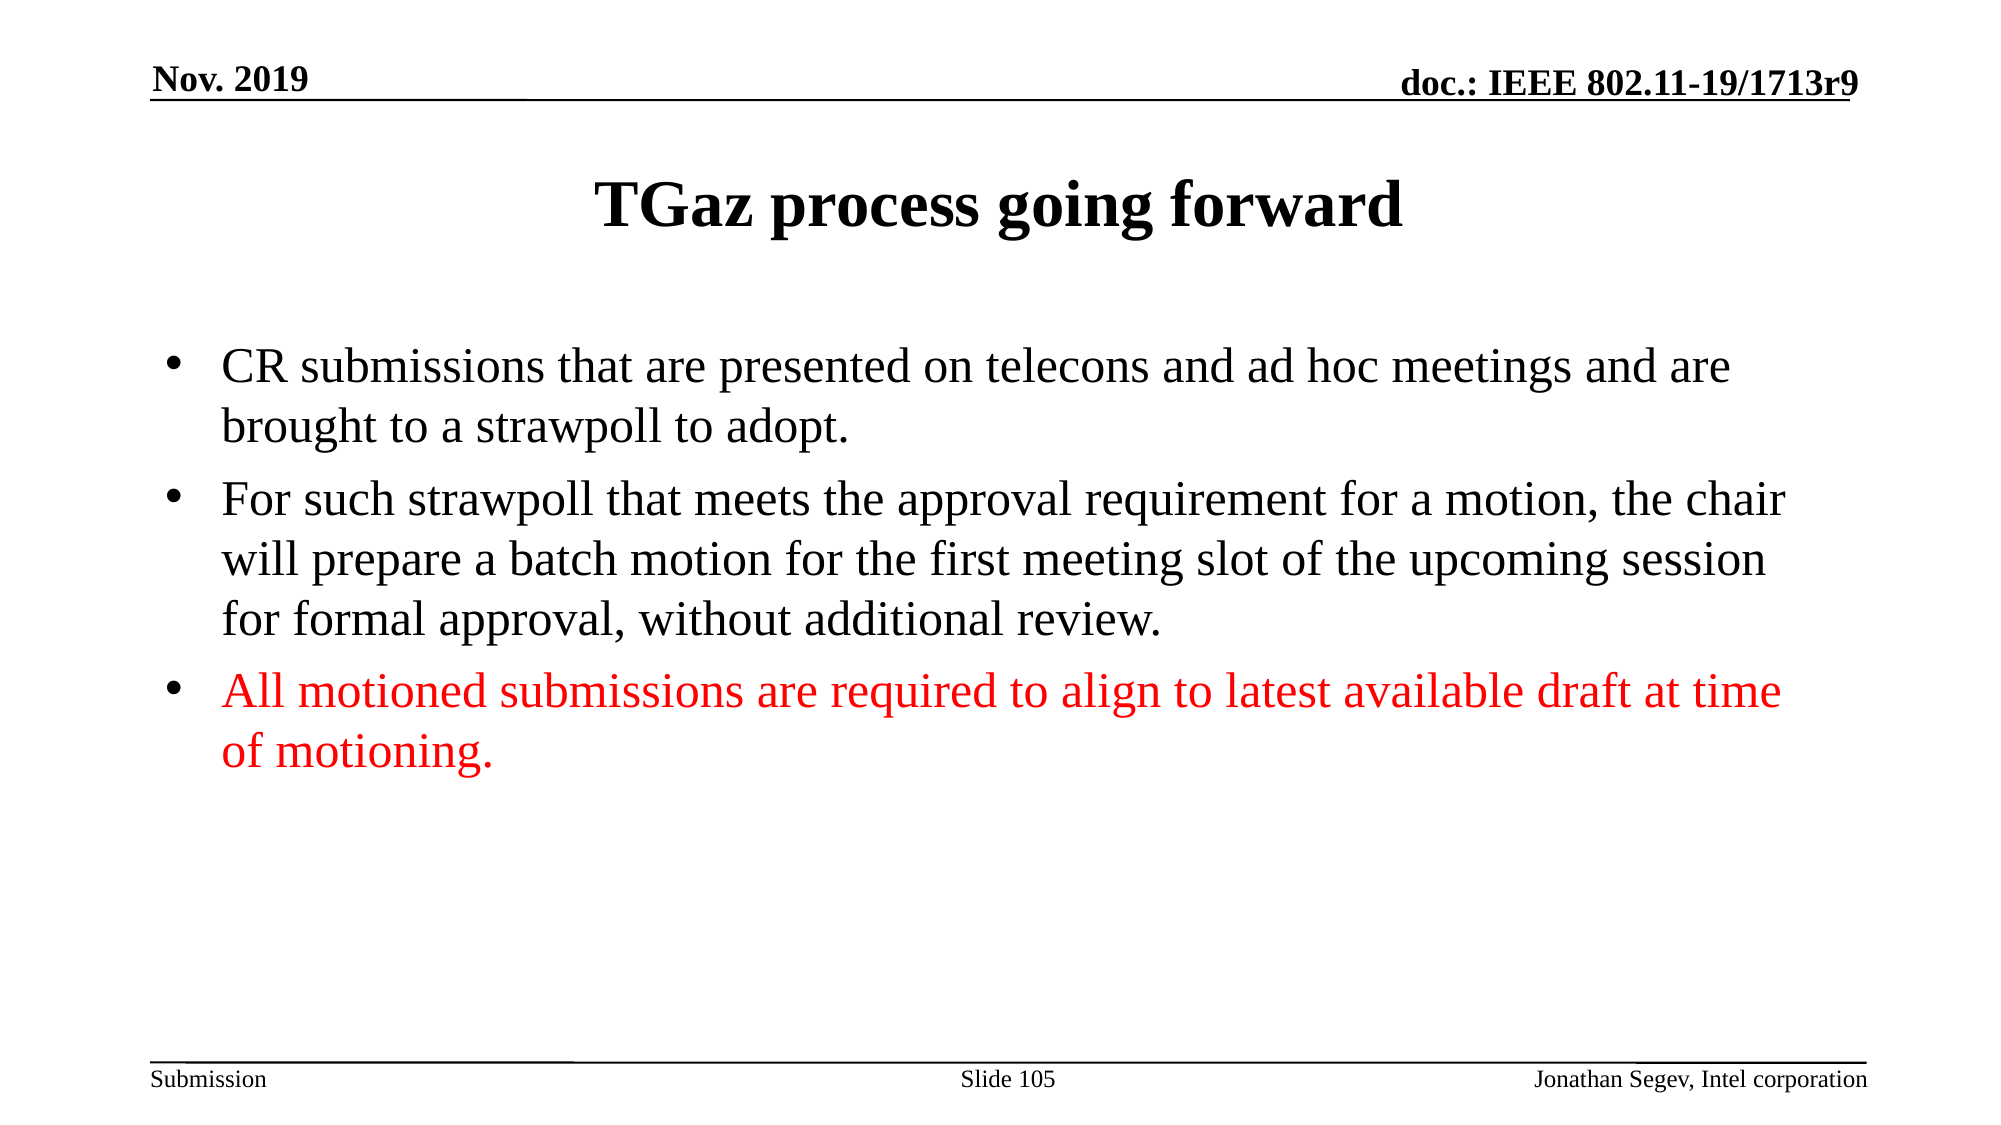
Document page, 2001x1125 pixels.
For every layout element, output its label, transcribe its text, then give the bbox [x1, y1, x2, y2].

slide_number Slide 105 [950, 1061, 1067, 1123]
title TGaz process going forward [149, 112, 1850, 288]
footer Jonathan Segev, Intel corporation [1171, 1061, 1869, 1093]
list CR submissions that are presented on telecons and ad hoc meetings and are brought to a strawpoll to adopt. For such strawpoll that meets the approval requirement for a motion, the chair will prepare a batch motion for the first meeting slot of the upcoming session for formal approval, without additional review. All motioned submissions are required to align to latest available draft at time of motioning. [149, 324, 1850, 1000]
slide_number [152, 54, 563, 100]
